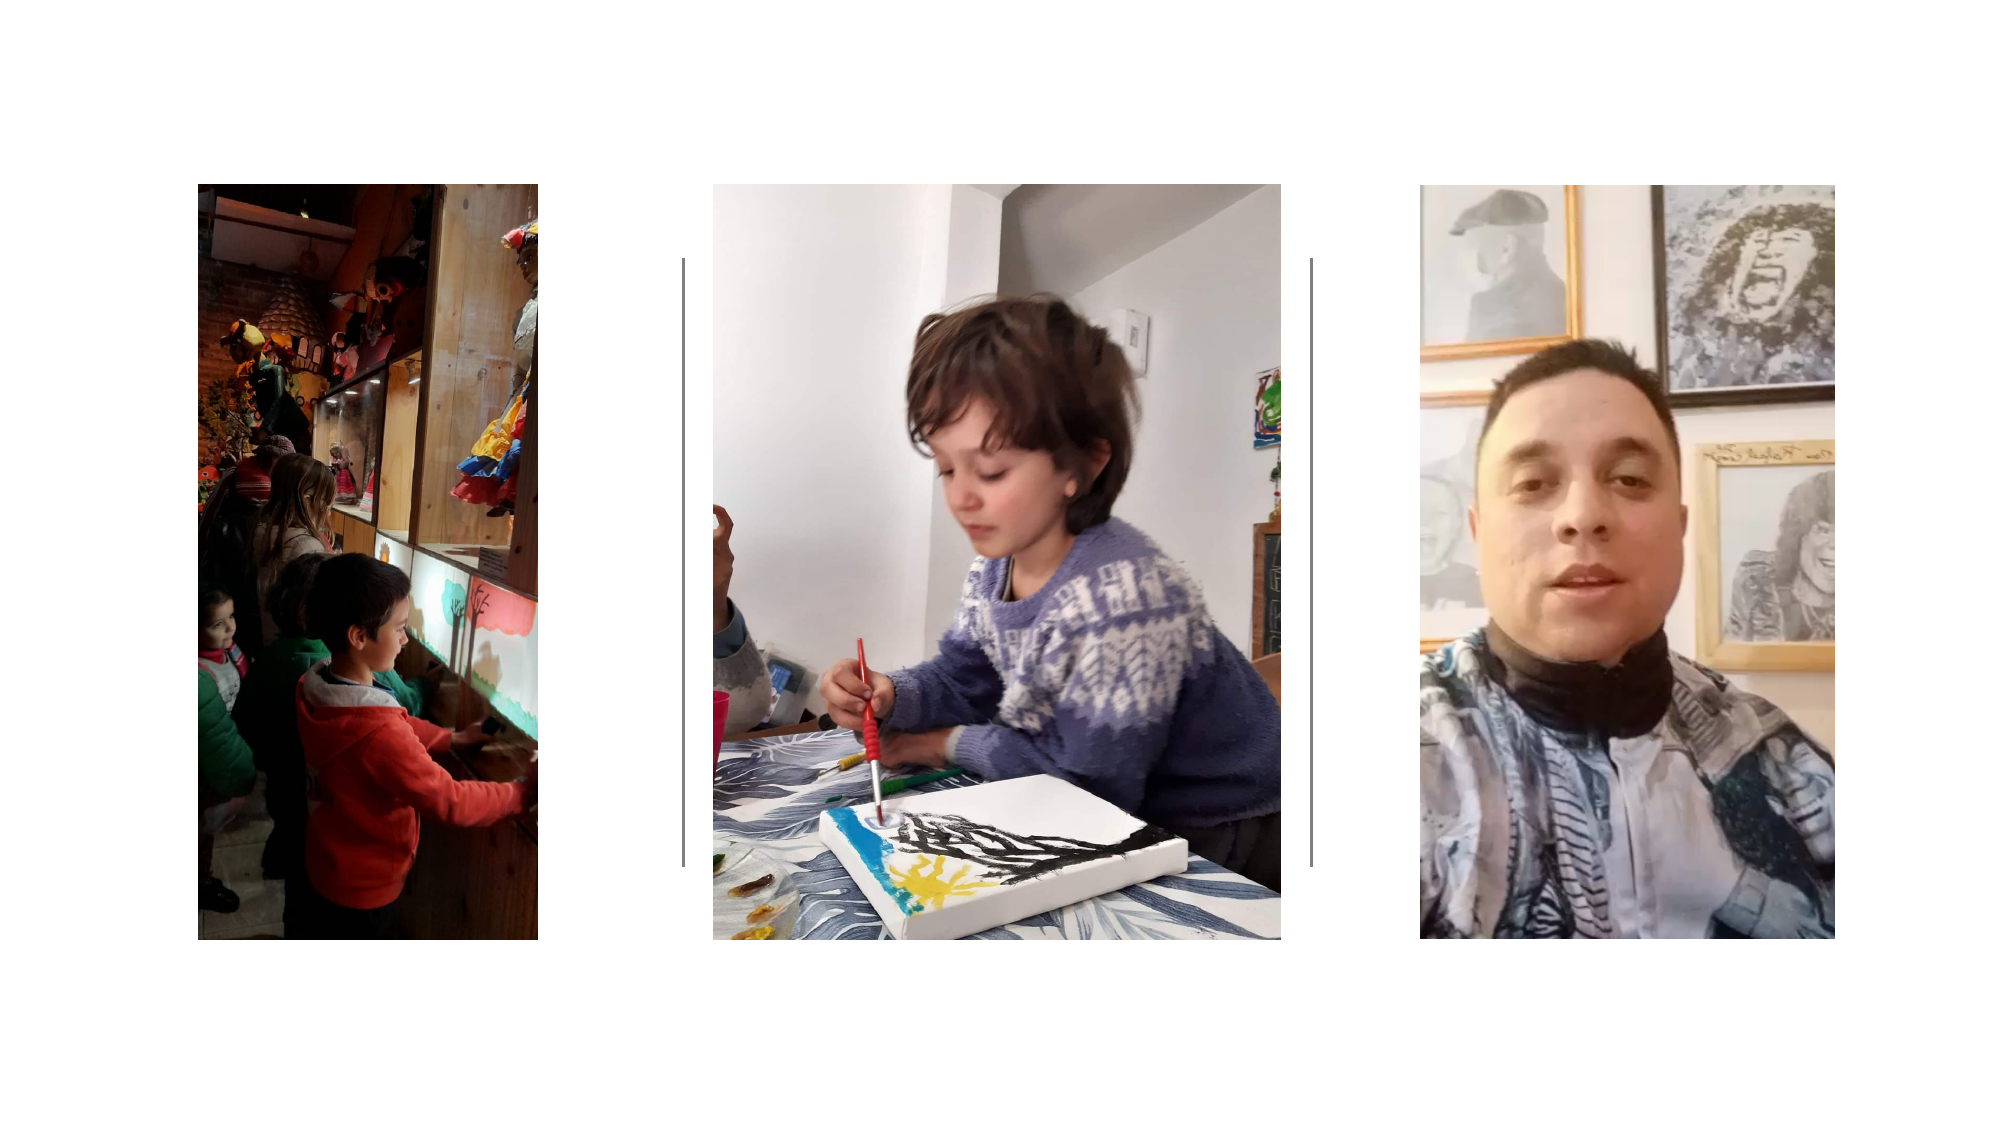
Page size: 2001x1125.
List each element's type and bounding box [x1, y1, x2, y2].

picture [197, 184, 538, 940]
text_box [1419, 184, 1836, 940]
picture [713, 184, 1281, 940]
